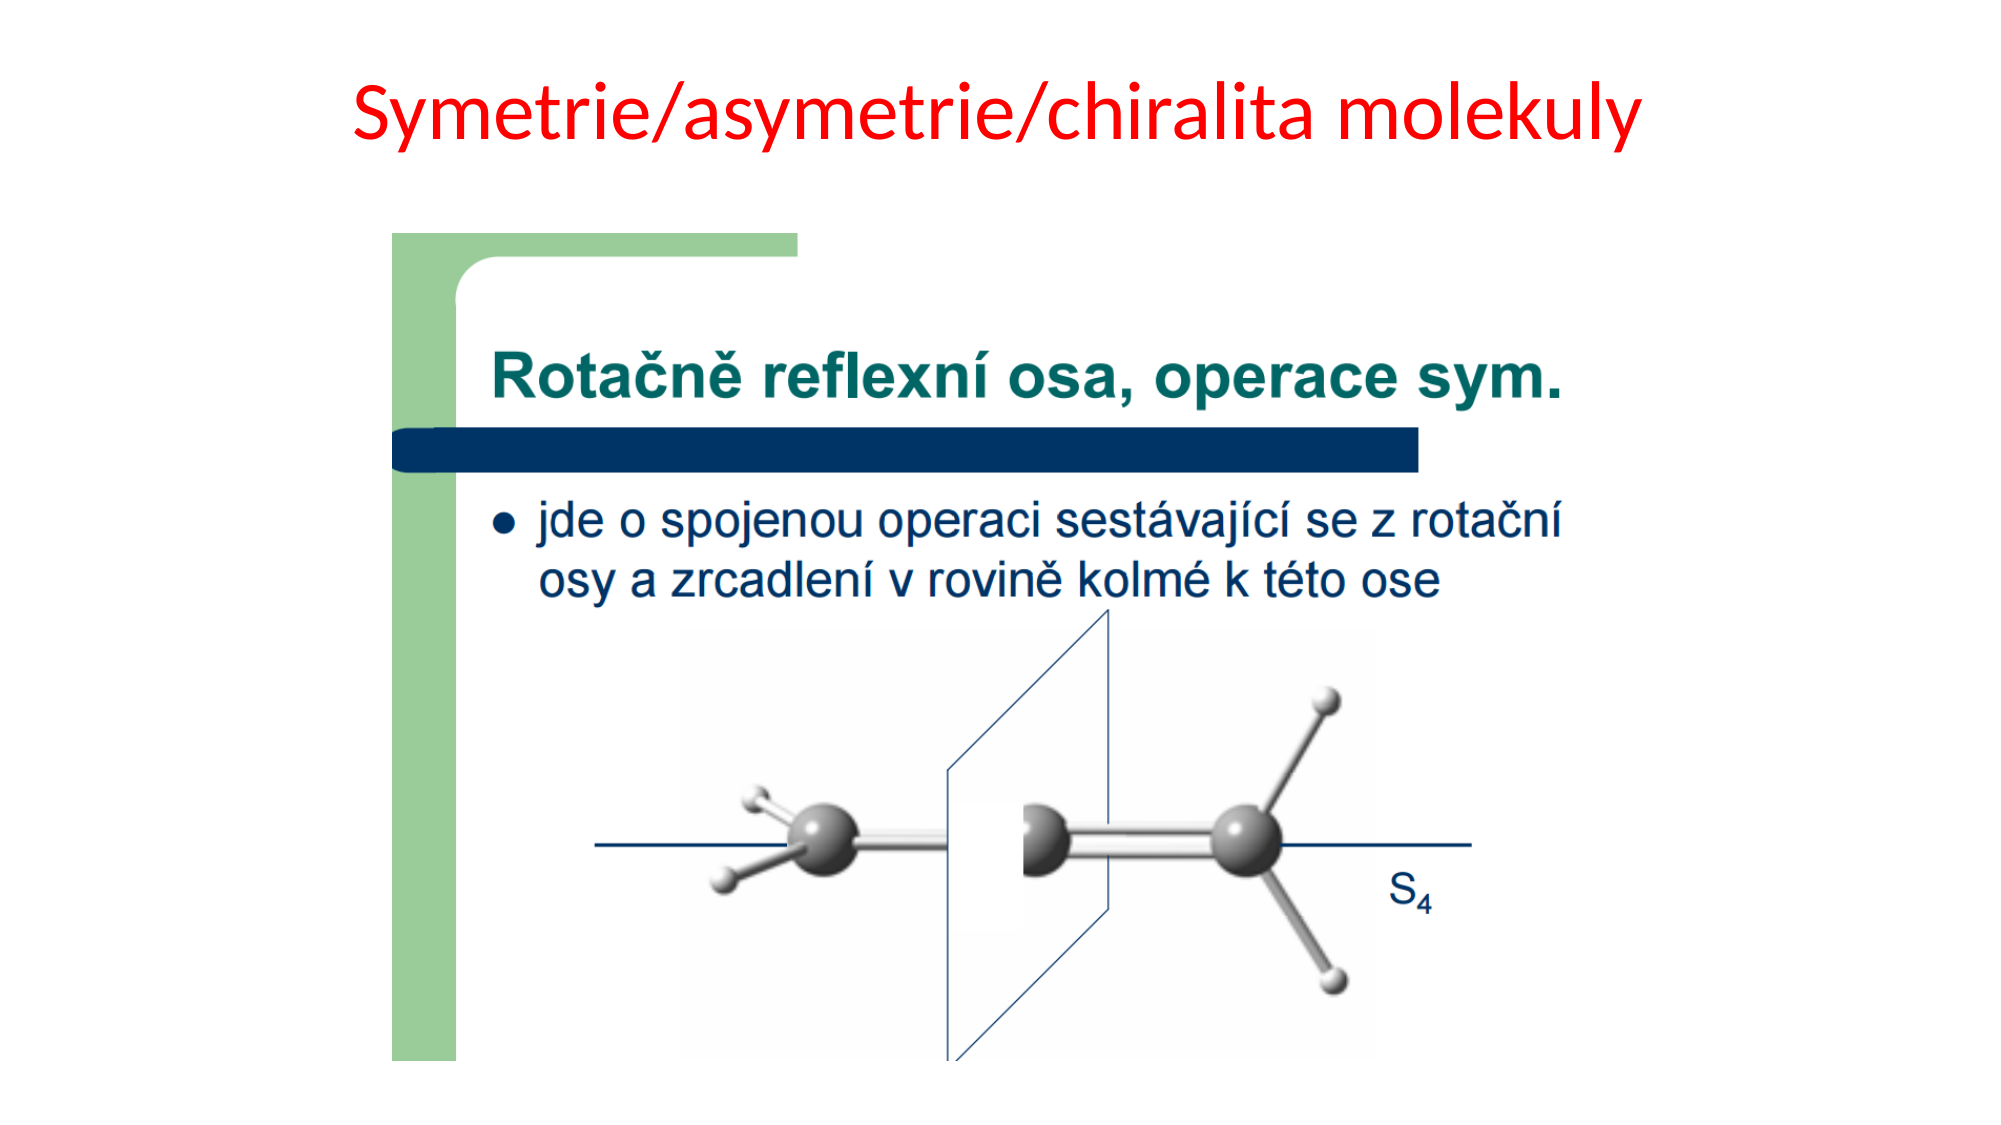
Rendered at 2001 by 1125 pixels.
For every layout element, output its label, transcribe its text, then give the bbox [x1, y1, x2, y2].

text_box Symetrie/asymetrie/chiralita molekuly [337, 49, 1660, 164]
picture [392, 233, 1596, 1061]
